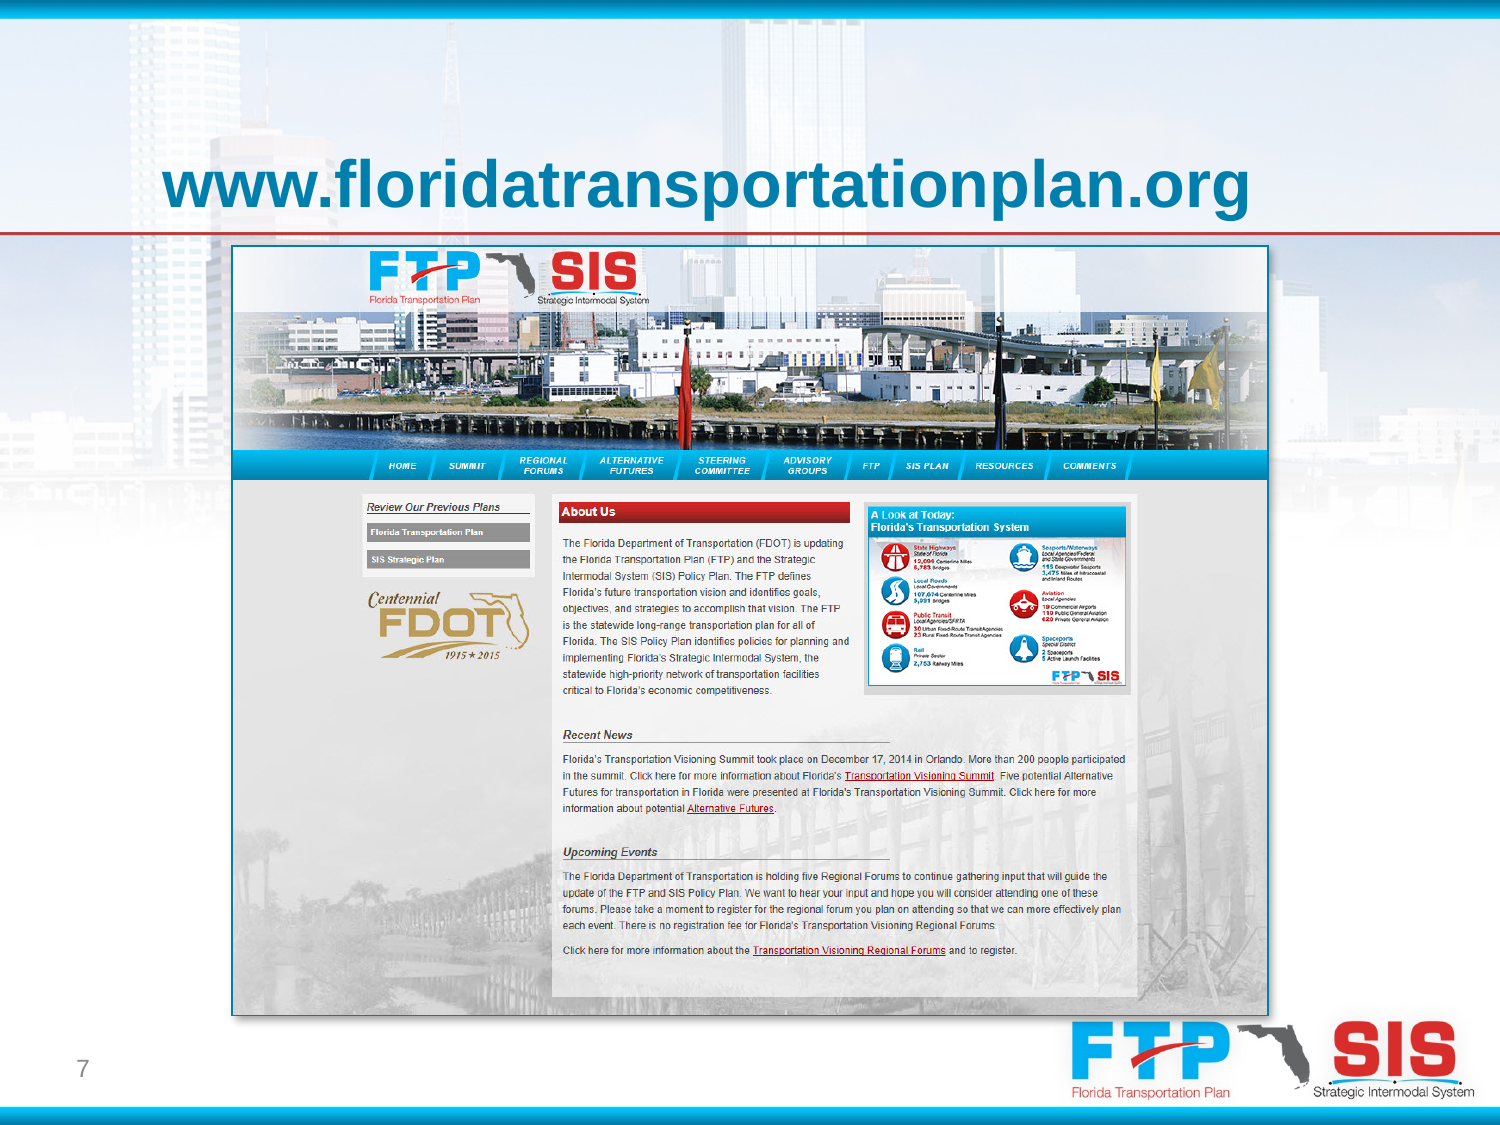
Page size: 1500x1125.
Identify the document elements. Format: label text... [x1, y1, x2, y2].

slide_number 7 [61, 1037, 170, 1097]
title www.floridatransportationplan.org [147, 0, 1498, 229]
picture [0, 19, 1500, 1107]
